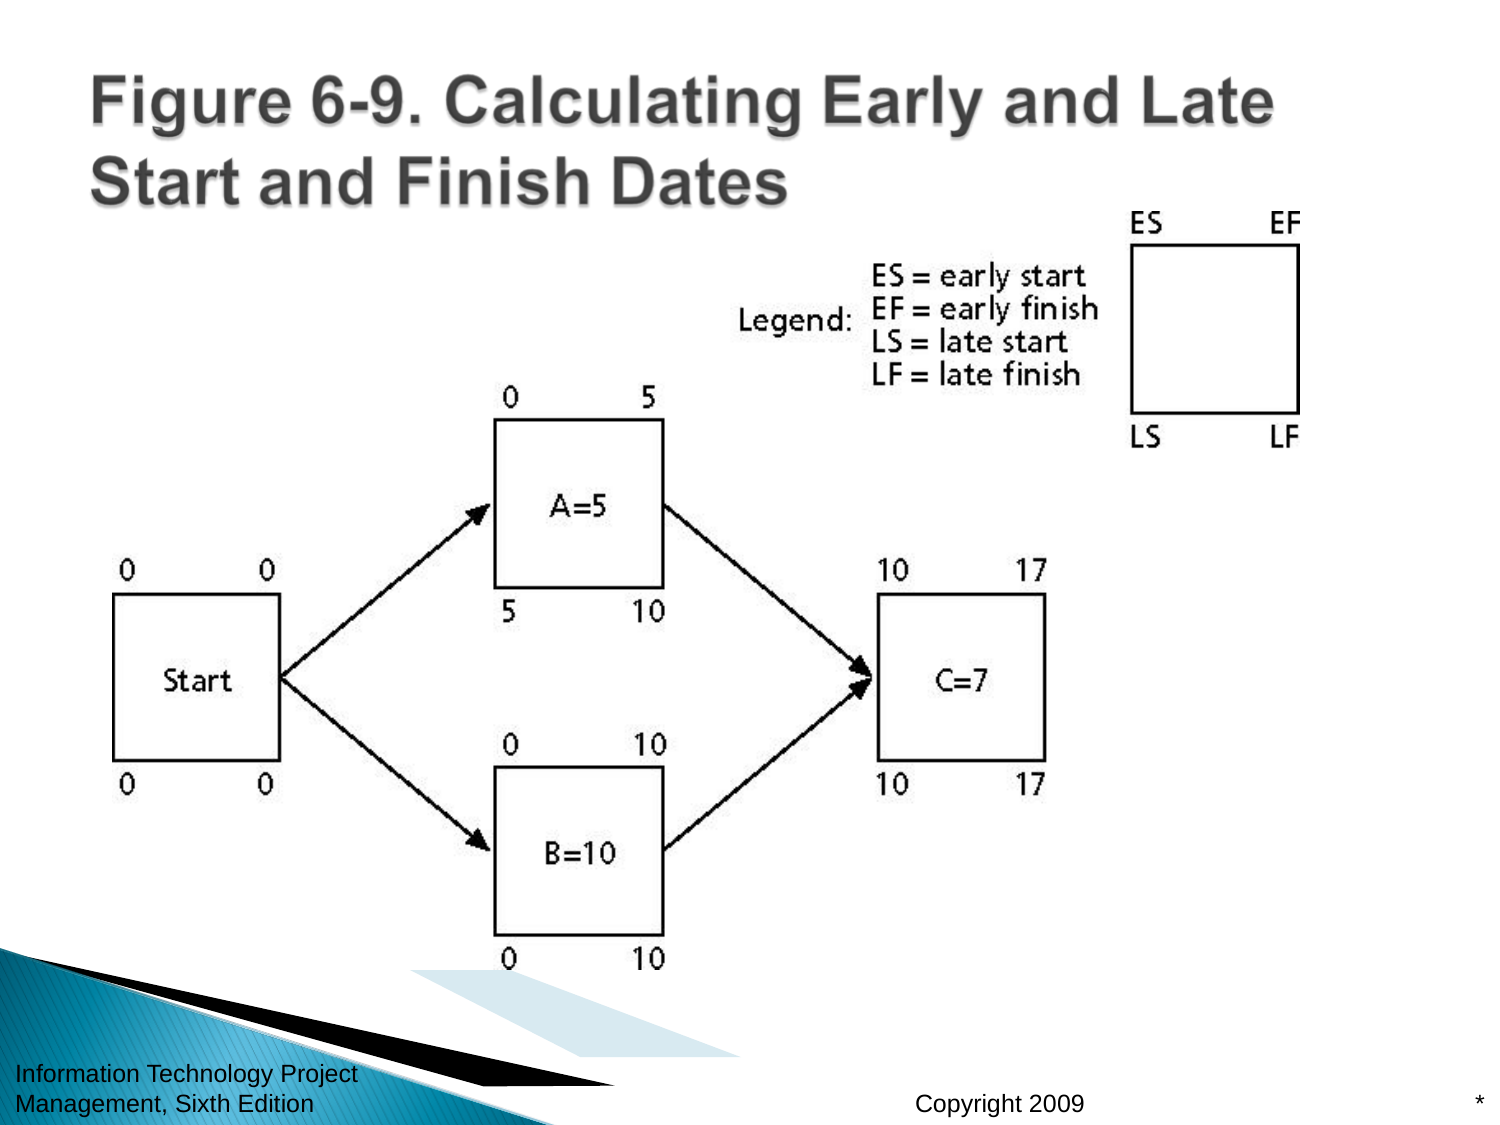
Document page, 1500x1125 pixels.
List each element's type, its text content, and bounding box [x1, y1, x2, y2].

picture [0, 35, 1427, 1125]
text_box * [1408, 1065, 1500, 1125]
picture [88, 1075, 95, 1081]
